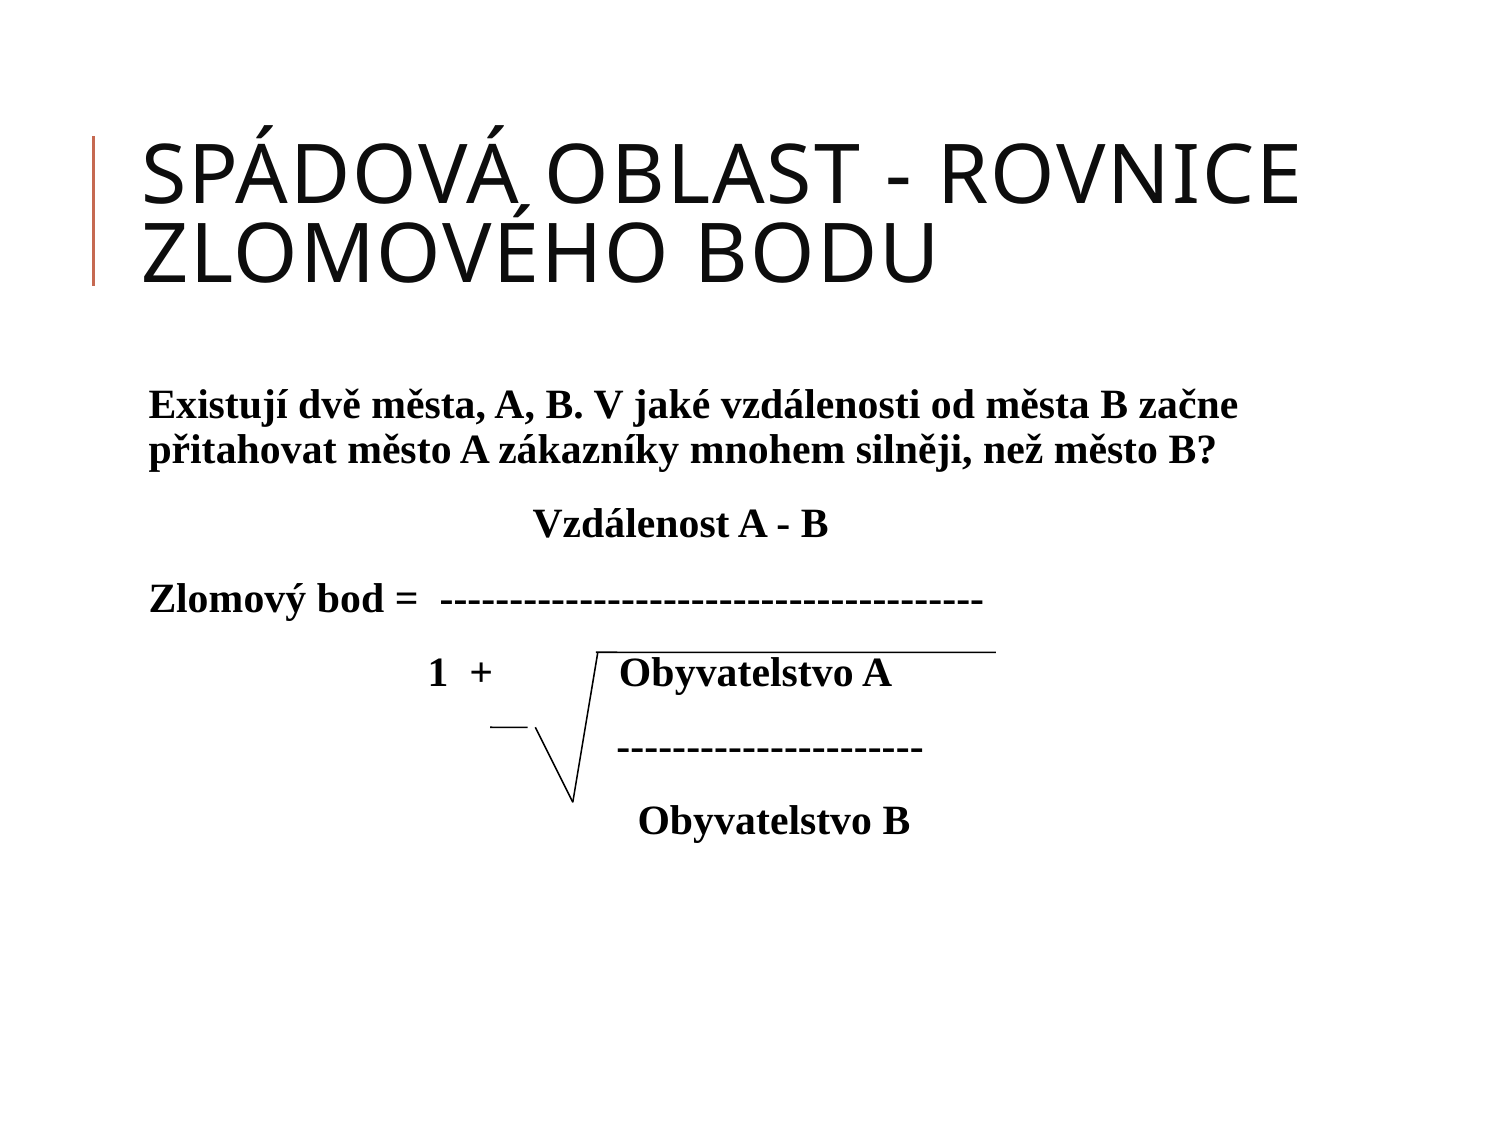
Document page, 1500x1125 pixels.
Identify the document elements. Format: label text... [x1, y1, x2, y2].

title Spádová oblast - rovnice zlomového bodu [126, 96, 1322, 342]
list Existují dvě města, A, B. V jaké vzdálenosti od města B začne přitahovat město A zákazníky mnohem silněji, než město B? Vzdálenost A - B Zlomový bod = --------------------------------------- 1 + Obyvatelstvo A ---------------------- Obyvatelstvo B [126, 375, 1322, 1035]
